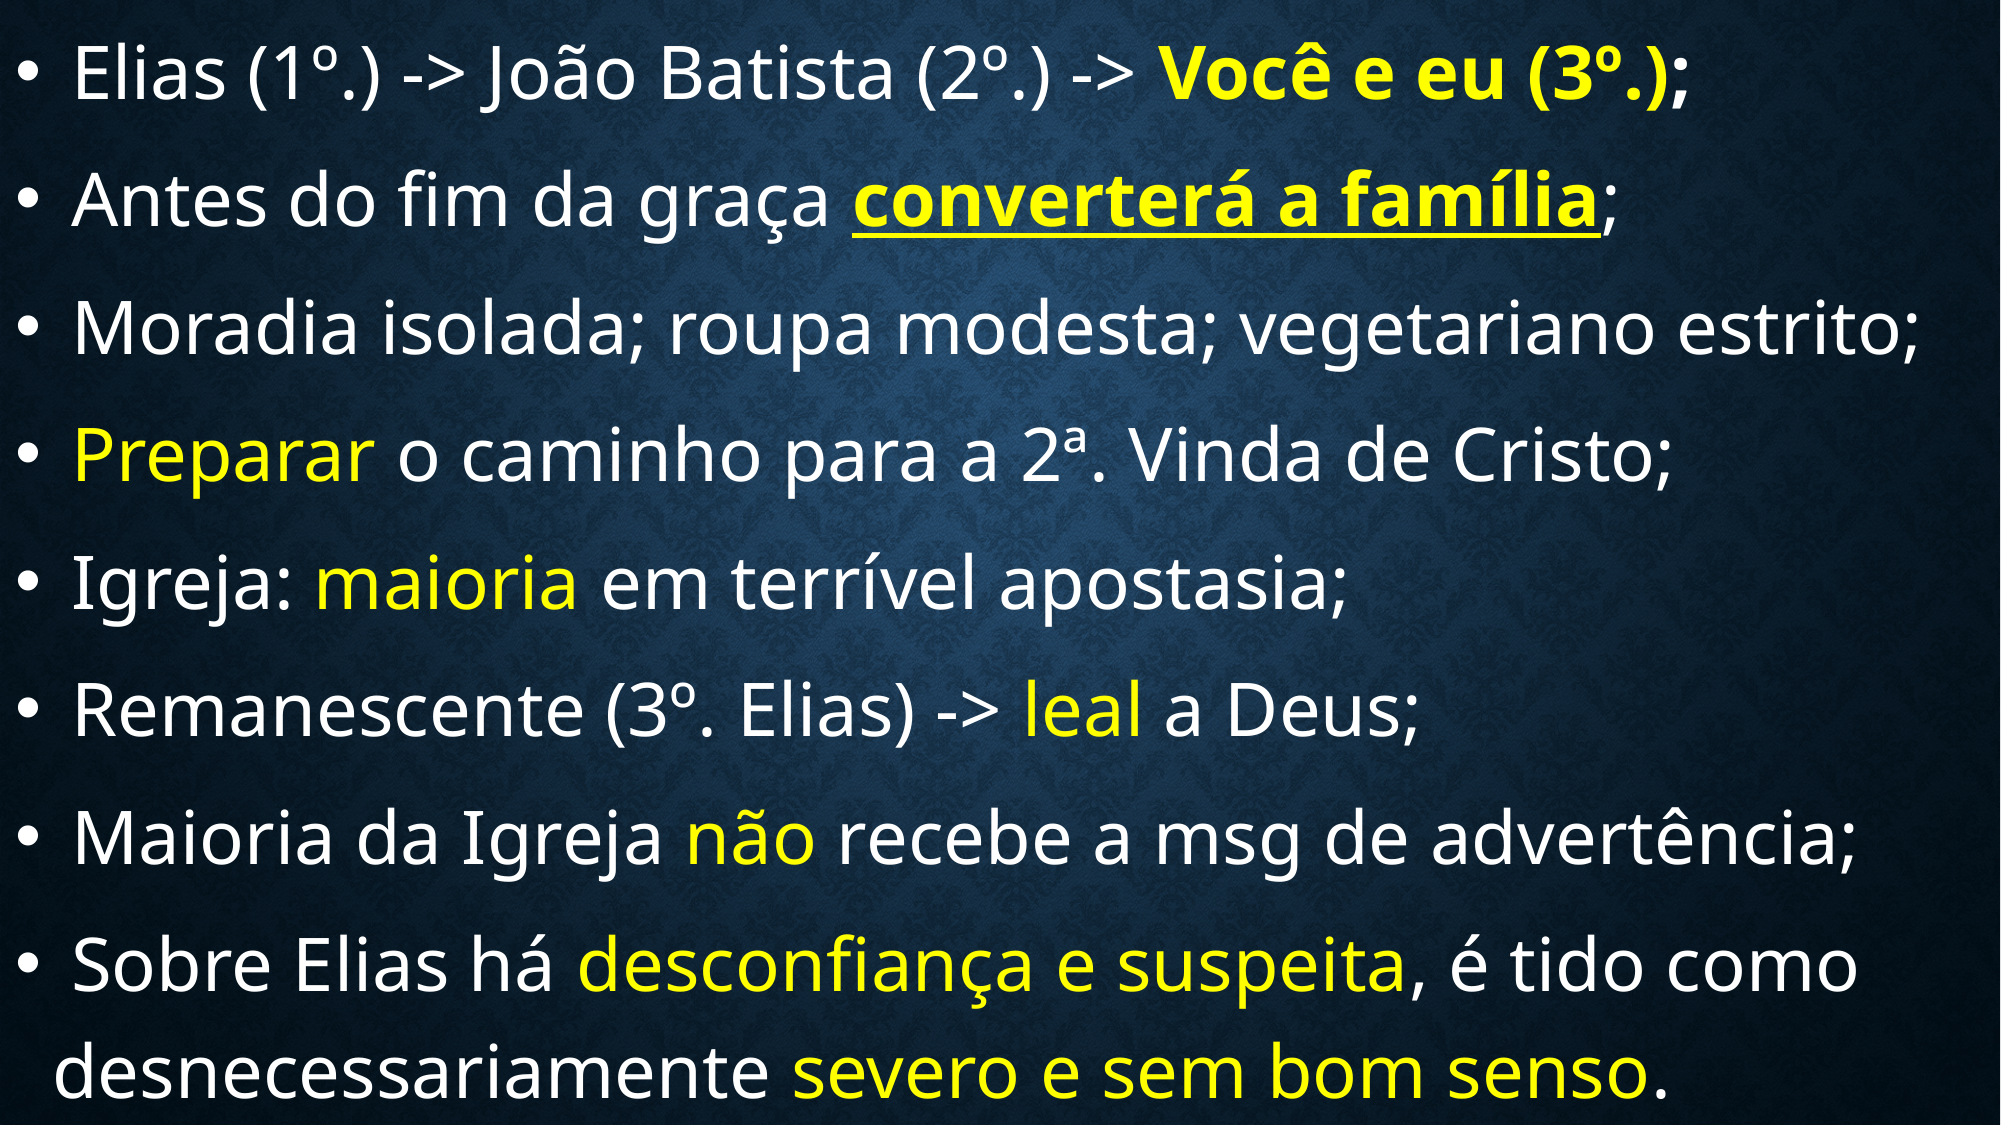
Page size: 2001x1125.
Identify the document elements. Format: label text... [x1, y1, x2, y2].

list Elias (1º.) -> João Batista (2º.) -> Você e eu (3º.); Antes do fim da graça converterá a família; Moradia isolada; roupa modesta; vegetariano estrito; Preparar o caminho para a 2ª. Vinda de Cristo; Igreja: maioria em terrível apostasia; Remanescente (3º. Elias) -> leal a Deus; Maioria da Igreja não recebe a msg de advertência; Sobre Elias há desconfiança e suspeita, é tido como desnecessariamente severo e sem bom senso. [0, 0, 2000, 1125]
